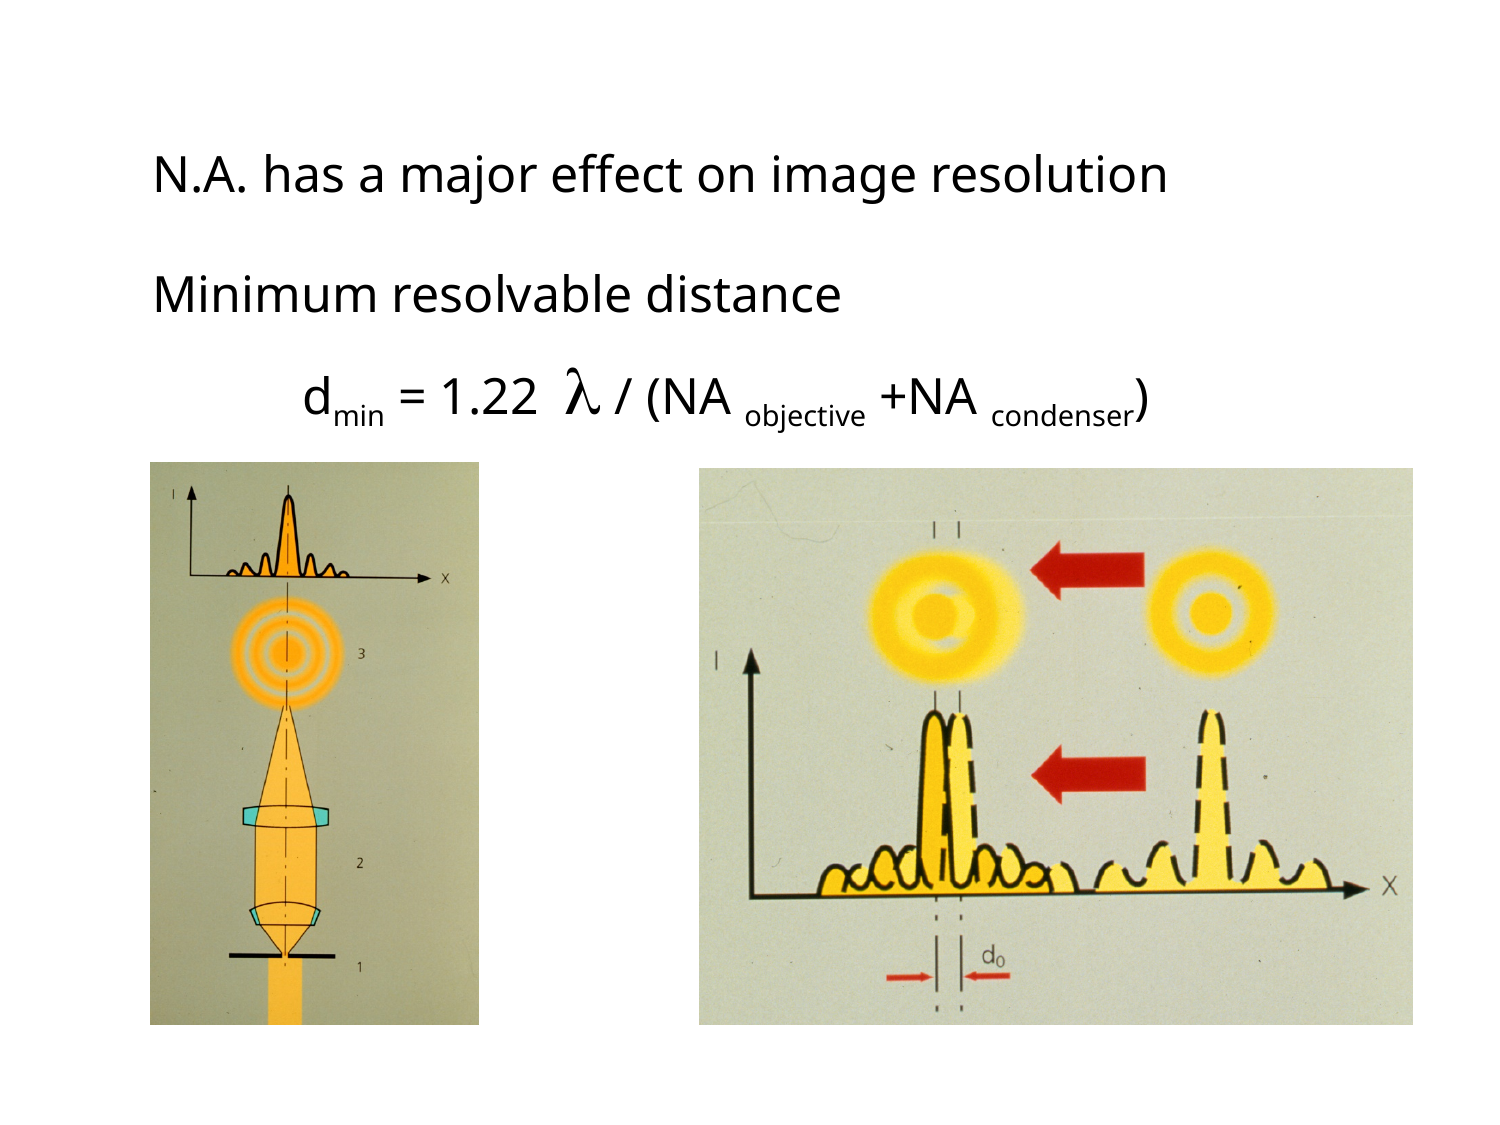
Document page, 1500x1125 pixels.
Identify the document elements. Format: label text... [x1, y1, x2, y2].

picture [149, 462, 479, 1025]
text_box N.A. has a major effect on image resolution Minimum resolvable distance dmin = 1.22 l / (NA objective +NA condenser) [137, 134, 1313, 500]
picture [699, 468, 1413, 1025]
